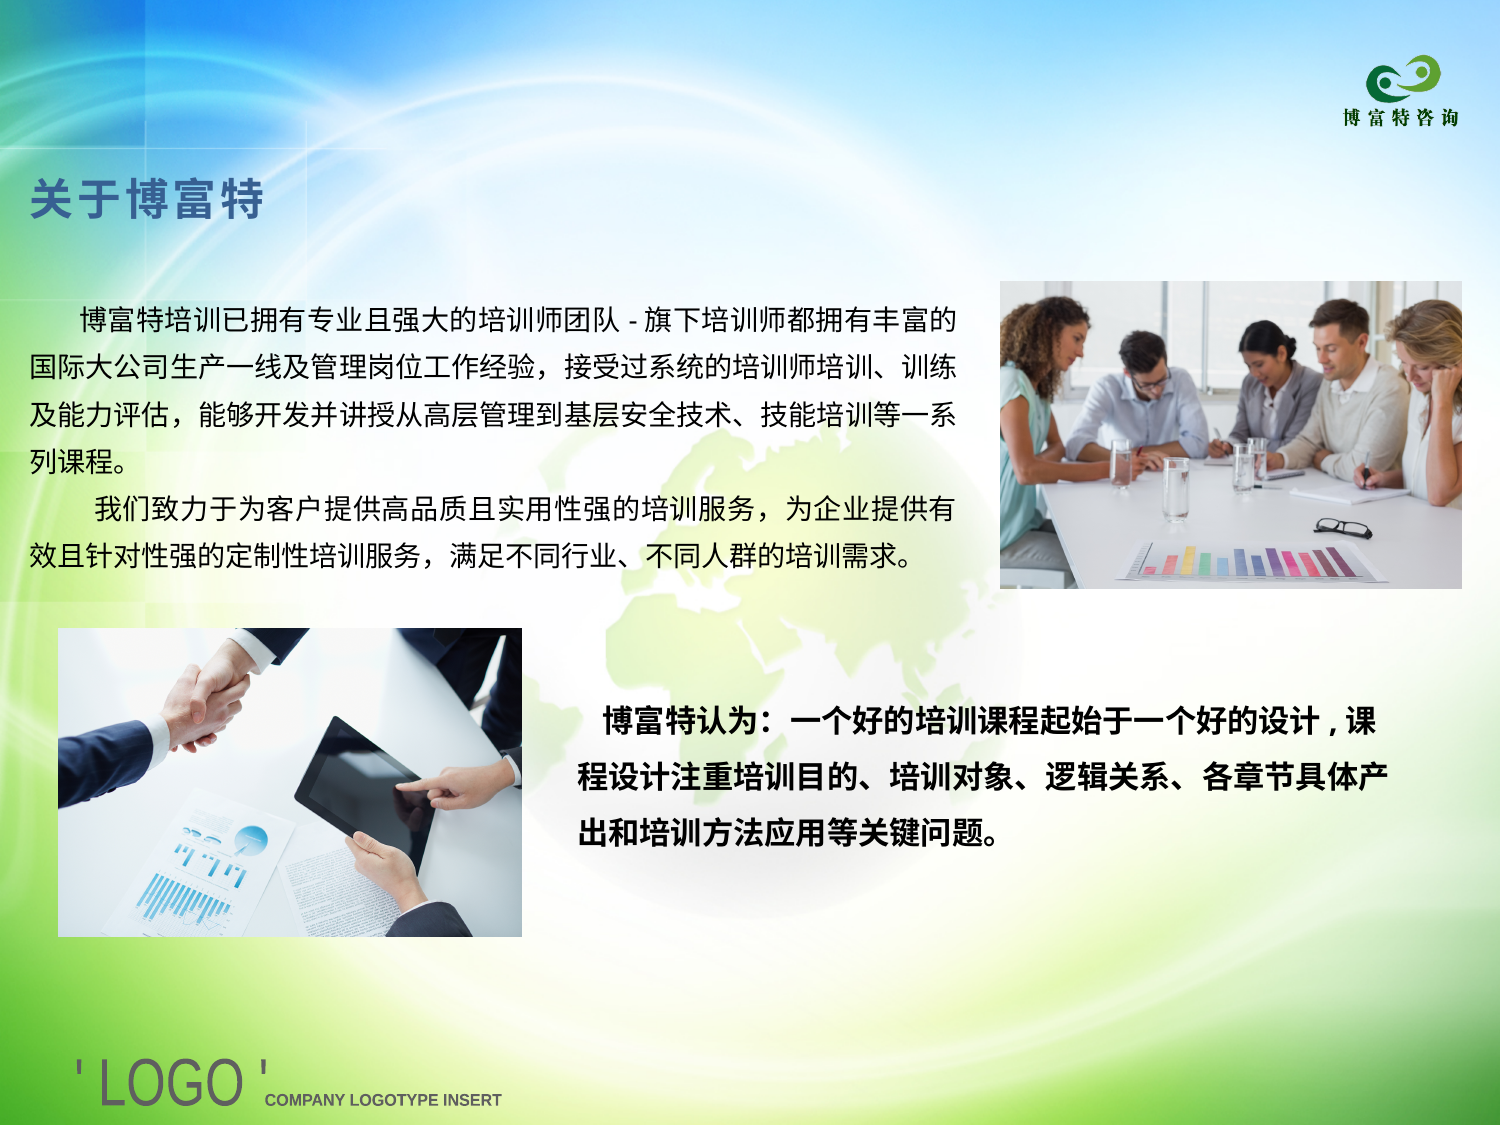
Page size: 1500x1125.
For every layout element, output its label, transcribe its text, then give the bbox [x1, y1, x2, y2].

picture [0, 0, 1500, 1125]
text_box 博富特认为：一个好的培训课程起始于一个好的设计,课程设计注重培训目的、培训对象、逻辑关系、各章节具体产出和培训方法应用等关键问题。 [562, 675, 1407, 859]
text_box 关于博富特 [14, 163, 854, 238]
text_box 博富特培训已拥有专业且强大的培训师团队-旗下培训师都拥有丰富的国际大公司生产一线及管理岗位工作经验，接受过系统的培训师培训、训练及能力评估，能够开发并讲授从高层管理到基层安全技术、技能培训等一系列课程。 我们致力于为客户提供高品质且实用性强的培训服务，为企业提供有效且针对性强的定制性培训服务，满足不同行业、不同人群的培训需求。 [14, 281, 973, 580]
